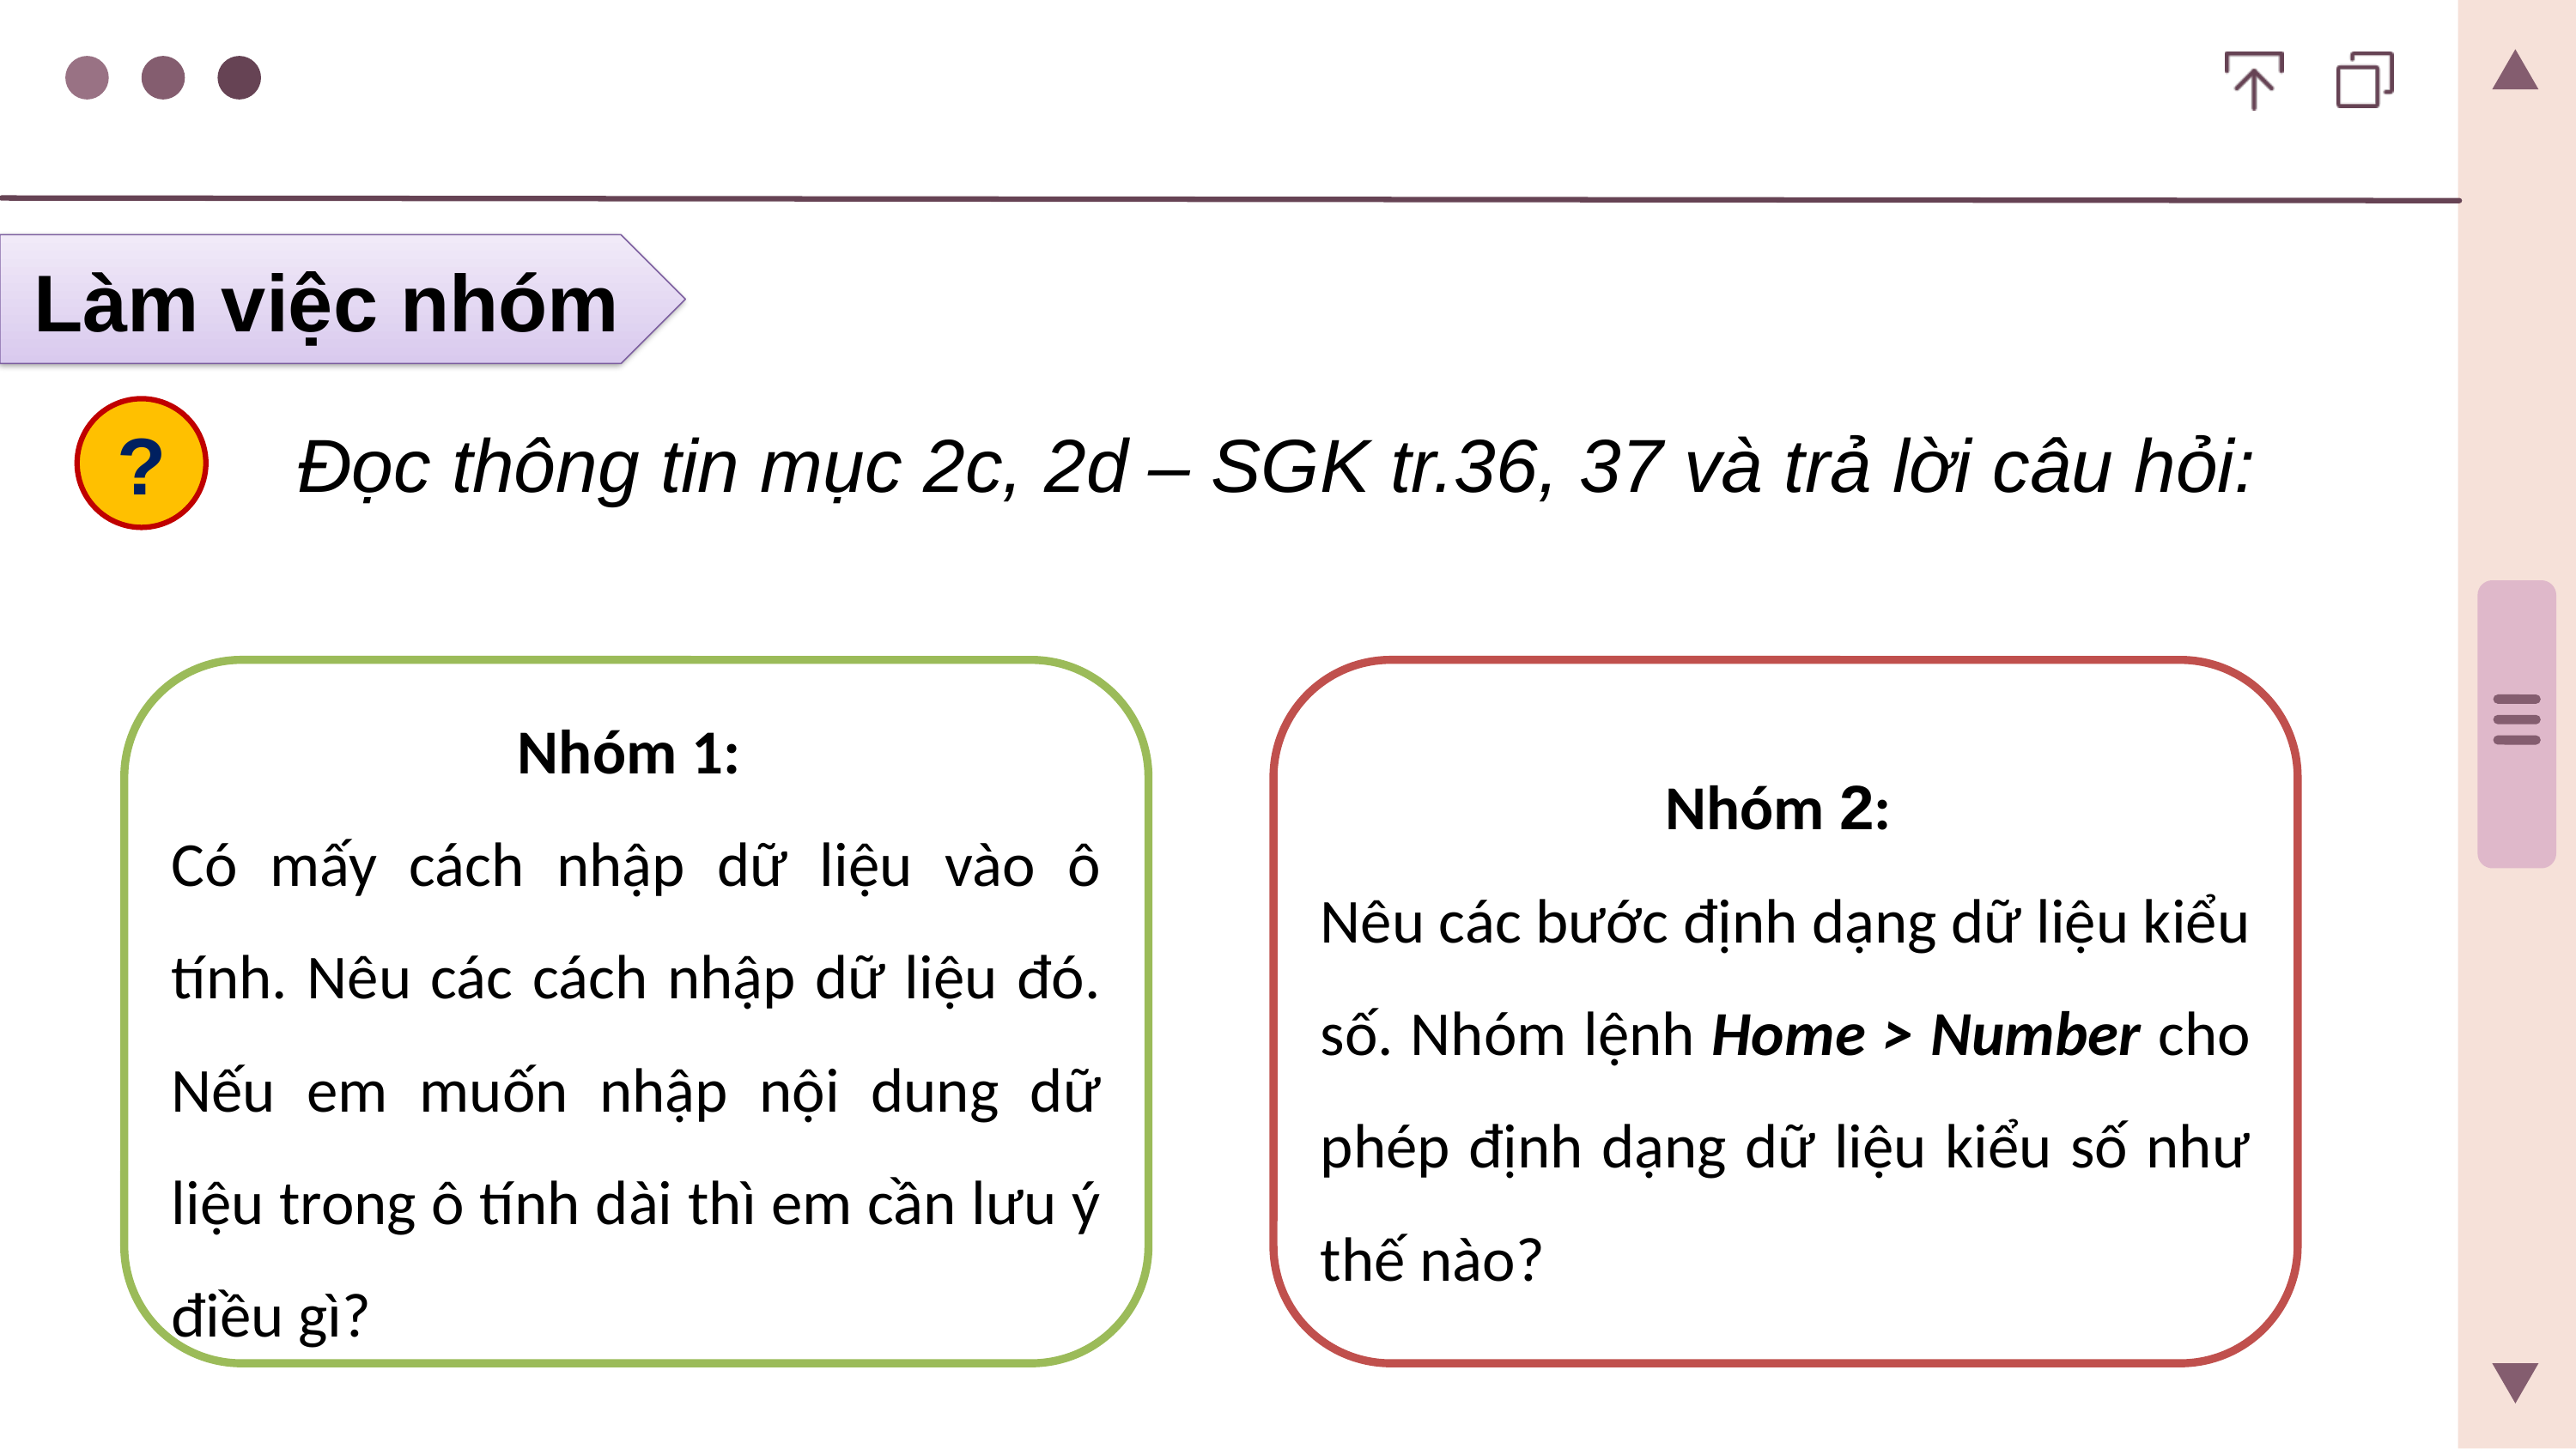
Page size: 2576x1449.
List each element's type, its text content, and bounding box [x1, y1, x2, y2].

text_box [2458, 0, 2576, 1449]
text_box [217, 55, 262, 100]
text_box Đọc thông tin mục 2c, 2d – SGK tr.36, 37 và trả lời câu hỏi: [284, 410, 2271, 514]
picture [2225, 52, 2285, 111]
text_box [2492, 49, 2539, 90]
text_box Làm việc nhóm [0, 233, 686, 365]
text_box ? [75, 397, 208, 530]
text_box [2477, 579, 2557, 869]
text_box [141, 55, 185, 100]
text_box Nhóm 2: Nêu các bước định dạng dữ liệu kiểu số. Nhóm lệnh Home > Number cho phép định dạng dữ liệu kiểu số như thế nào? [1271, 658, 2300, 1366]
text_box Nhóm 1: Có mấy cách nhập dữ liệu vào ô tính. Nêu các cách nhập dữ liệu đó. Nếu em muốn nhập nội dung dữ liệu trong ô tính dài thì em cần lưu ý điều gì? [122, 658, 1151, 1366]
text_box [64, 55, 109, 100]
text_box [2492, 1362, 2539, 1404]
picture [2336, 52, 2394, 109]
